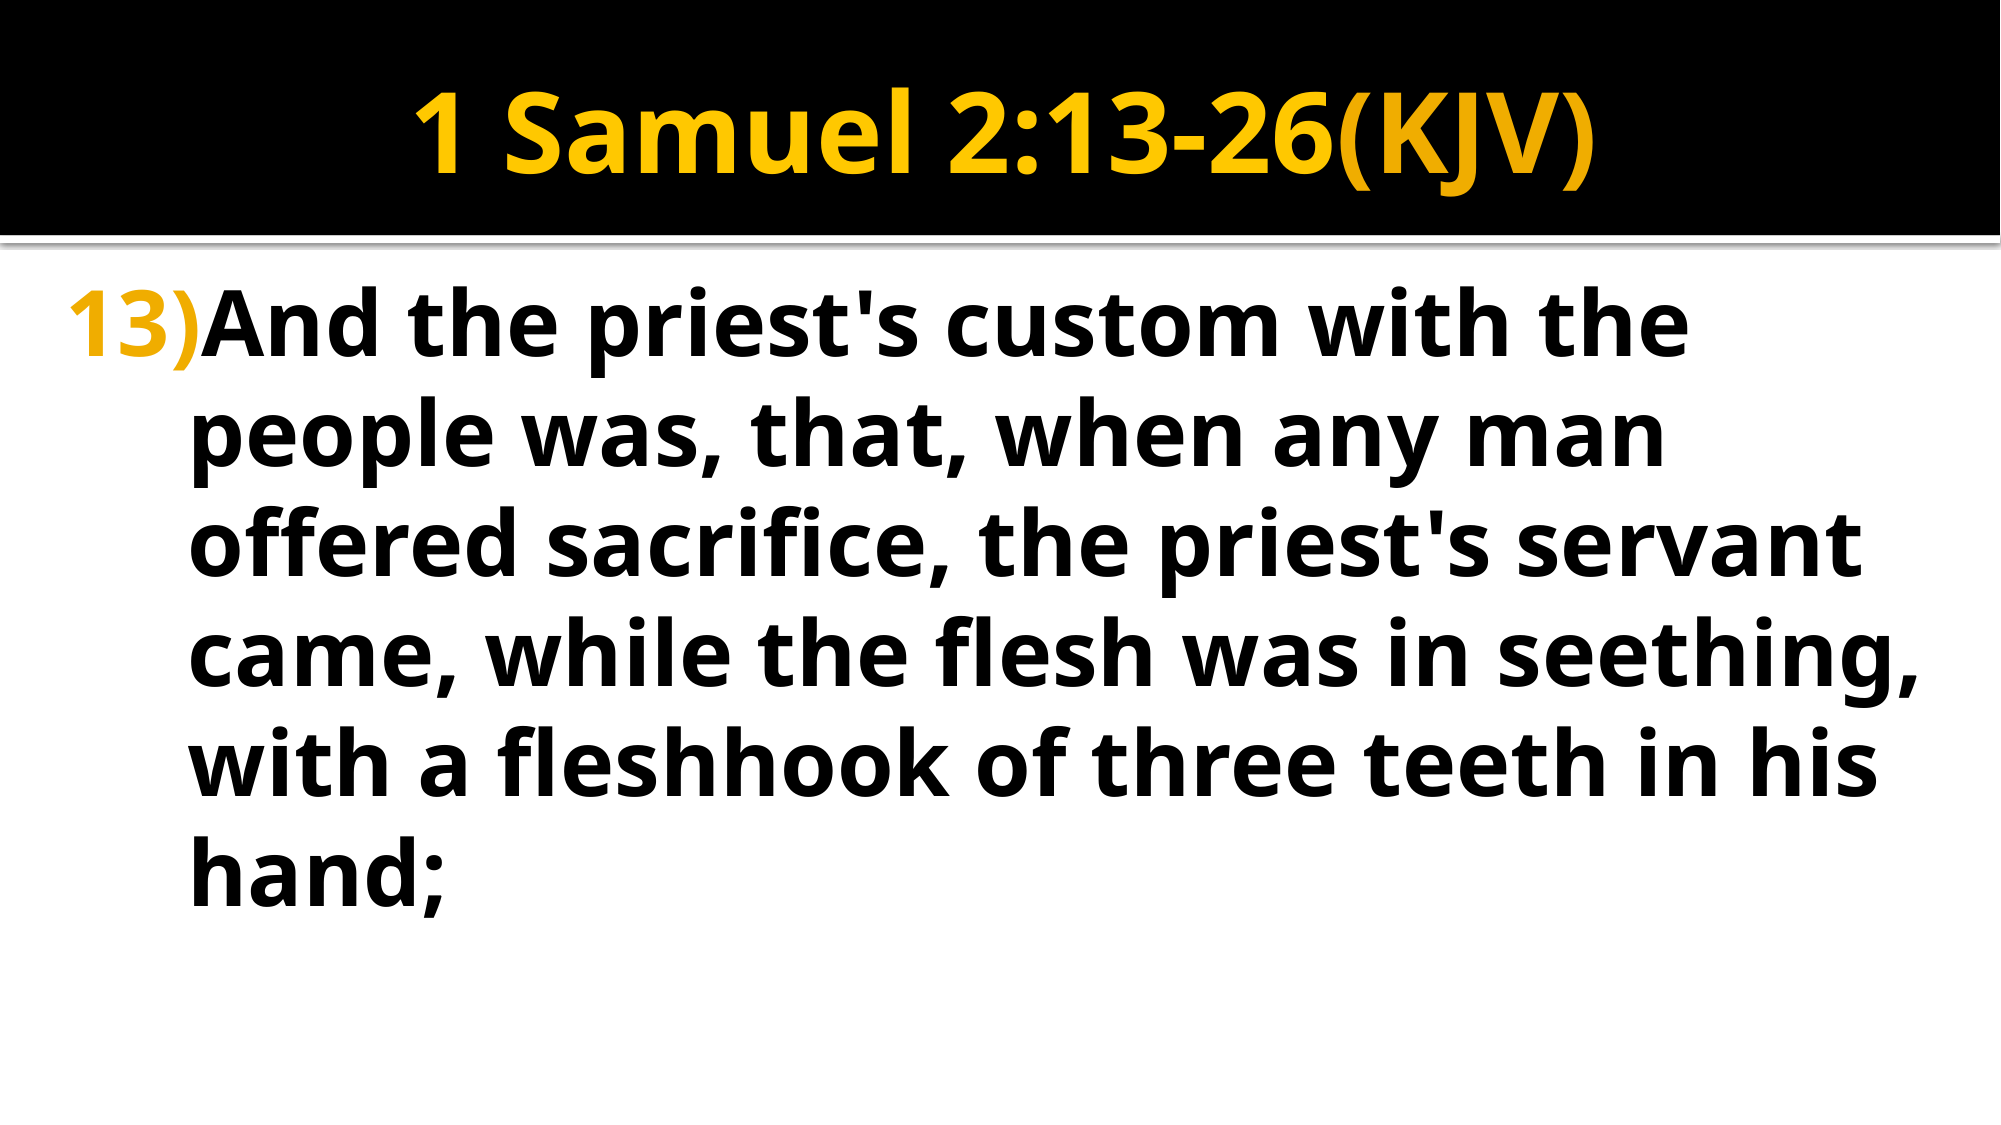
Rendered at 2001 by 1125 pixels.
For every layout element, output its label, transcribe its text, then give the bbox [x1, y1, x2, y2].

list And the priest's custom with the people was, that, when any man offered sacrifice, the priest's servant came, while the flesh was in seething, with a fleshhook of three teeth in his hand; [37, 249, 1963, 1088]
title 1 Samuel 2:13-26(KJV) [99, 25, 1900, 231]
